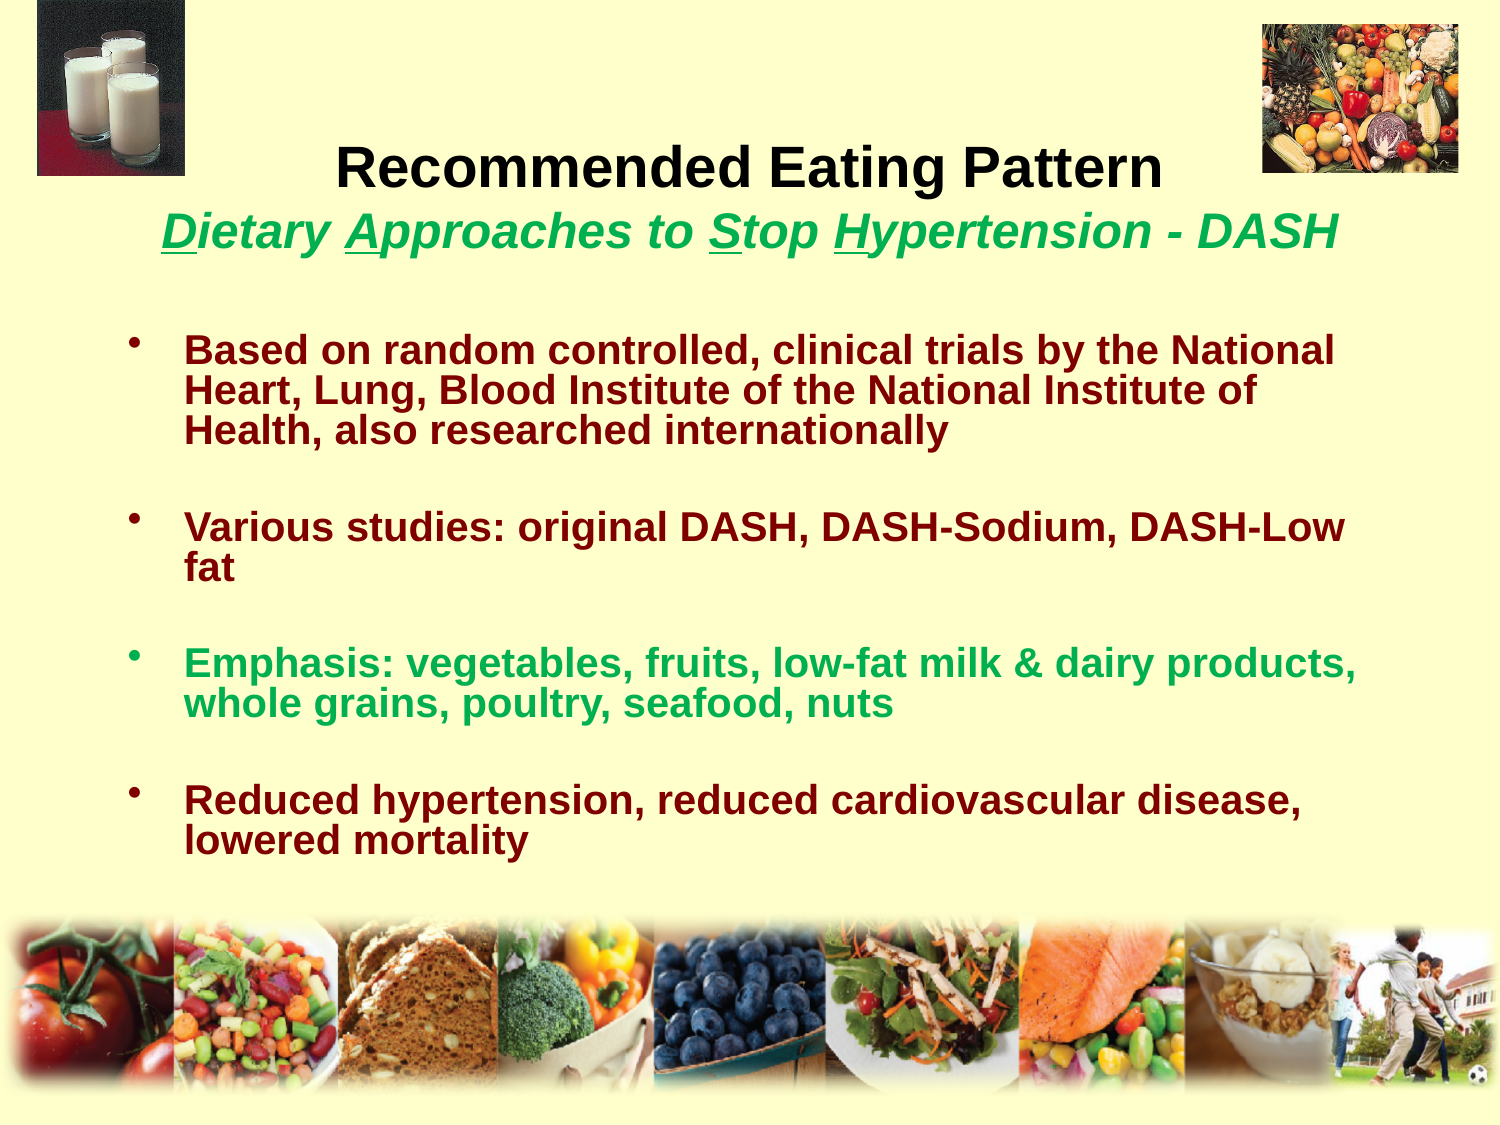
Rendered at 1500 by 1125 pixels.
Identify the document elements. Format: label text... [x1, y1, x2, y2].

title Recommended Eating Pattern Dietary Approaches to Stop Hypertension - DASH [112, 99, 1388, 288]
list Based on random controlled, clinical trials by the National Heart, Lung, Blood Institute of the National Institute of Health, also researched internationally Various studies: original DASH, DASH-Sodium, DASH-Low fat Emphasis: vegetables, fruits, low-fat milk & dairy products, whole grains, poultry, seafood, nuts Reduced hypertension, reduced cardiovascular disease, lowered mortality [112, 324, 1388, 913]
picture [1339, 938, 1484, 1077]
picture [32, 944, 1320, 1065]
picture [37, 0, 185, 177]
picture [1262, 24, 1459, 173]
